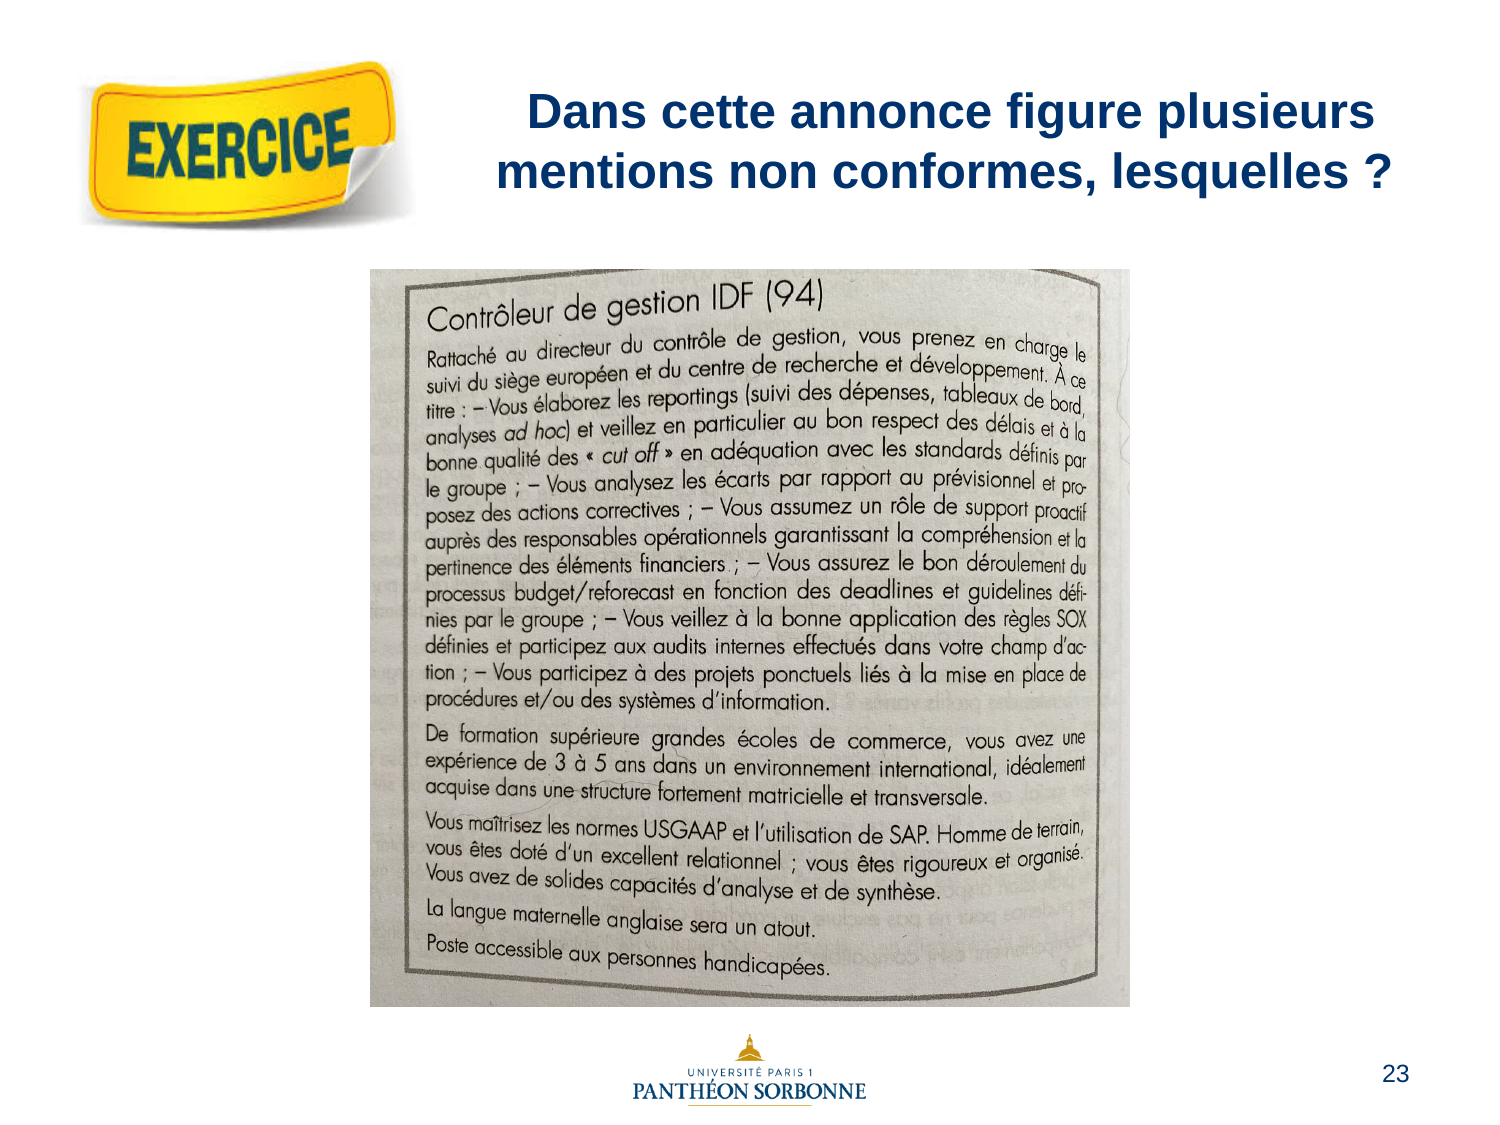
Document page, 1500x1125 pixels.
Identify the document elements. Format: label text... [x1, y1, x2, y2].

picture [633, 1034, 866, 1106]
slide_number 23 [1074, 1042, 1425, 1103]
picture [77, 61, 417, 233]
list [370, 268, 1130, 1007]
title Dans cette annonce figure plusieurs mentions non conformes, lesquelles ? [478, 45, 1425, 233]
